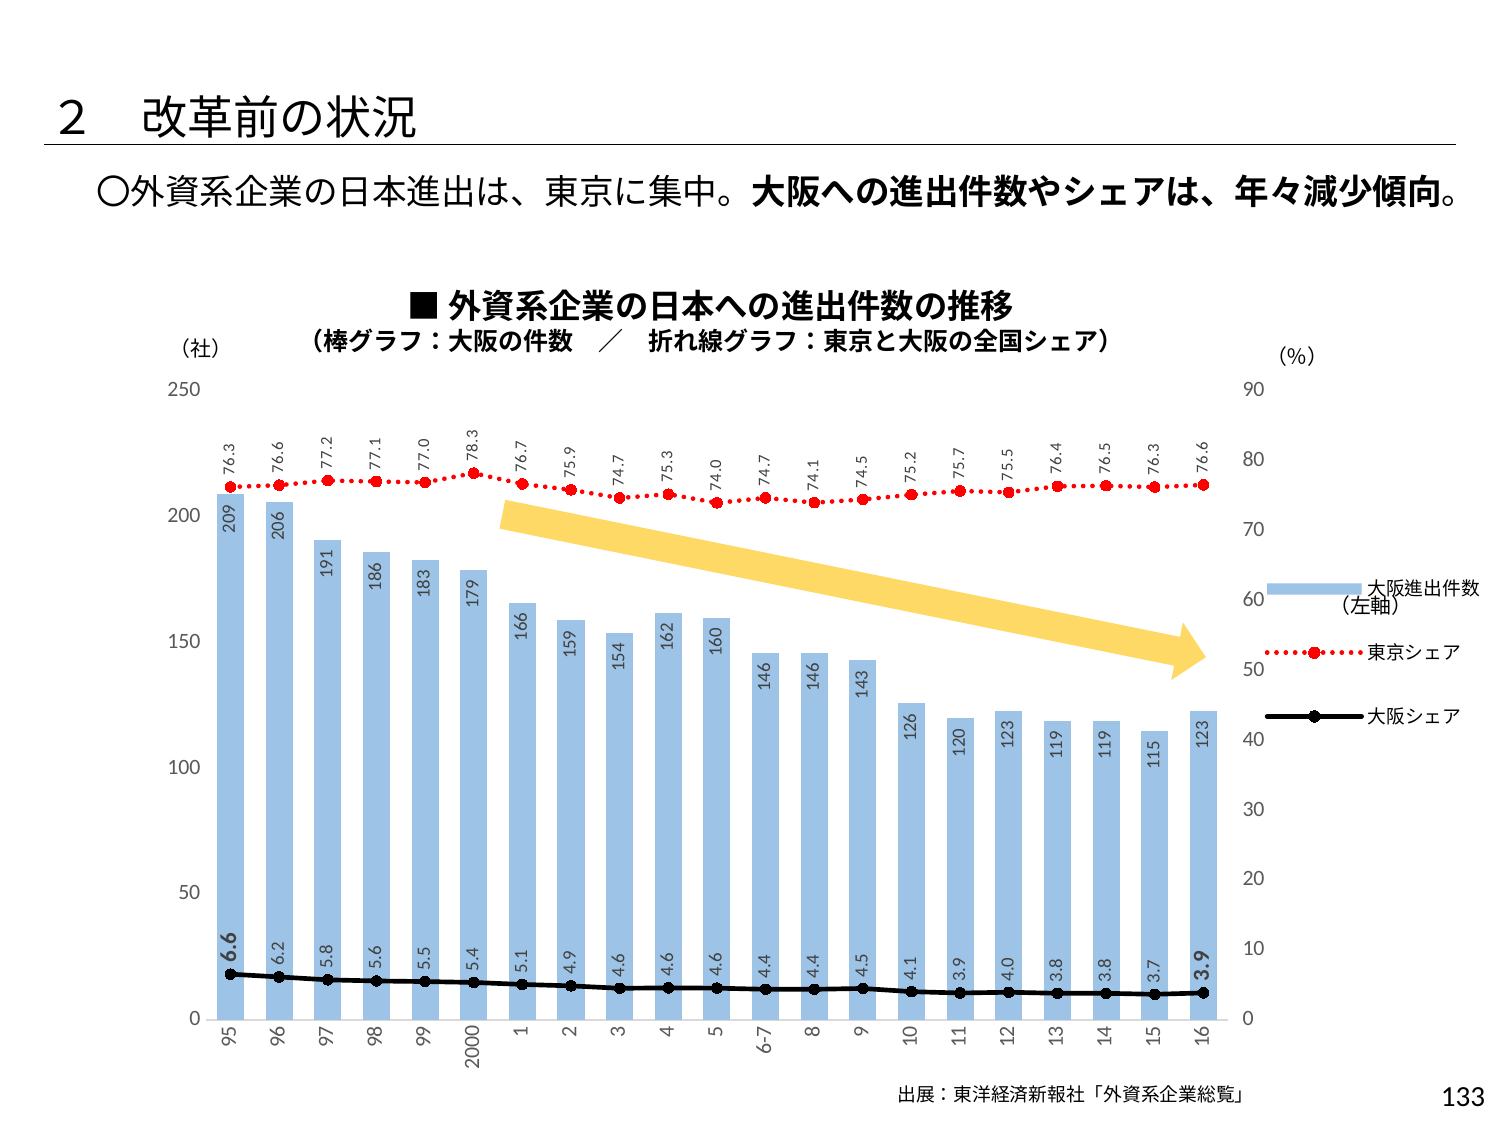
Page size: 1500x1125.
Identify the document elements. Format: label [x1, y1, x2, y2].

text_box [124, 279, 1378, 354]
text_box [34, 81, 1456, 152]
chart [81, 354, 1500, 1097]
slide_number [1162, 1097, 1500, 1125]
text_box [81, 162, 1500, 219]
text_box [882, 1097, 1162, 1113]
